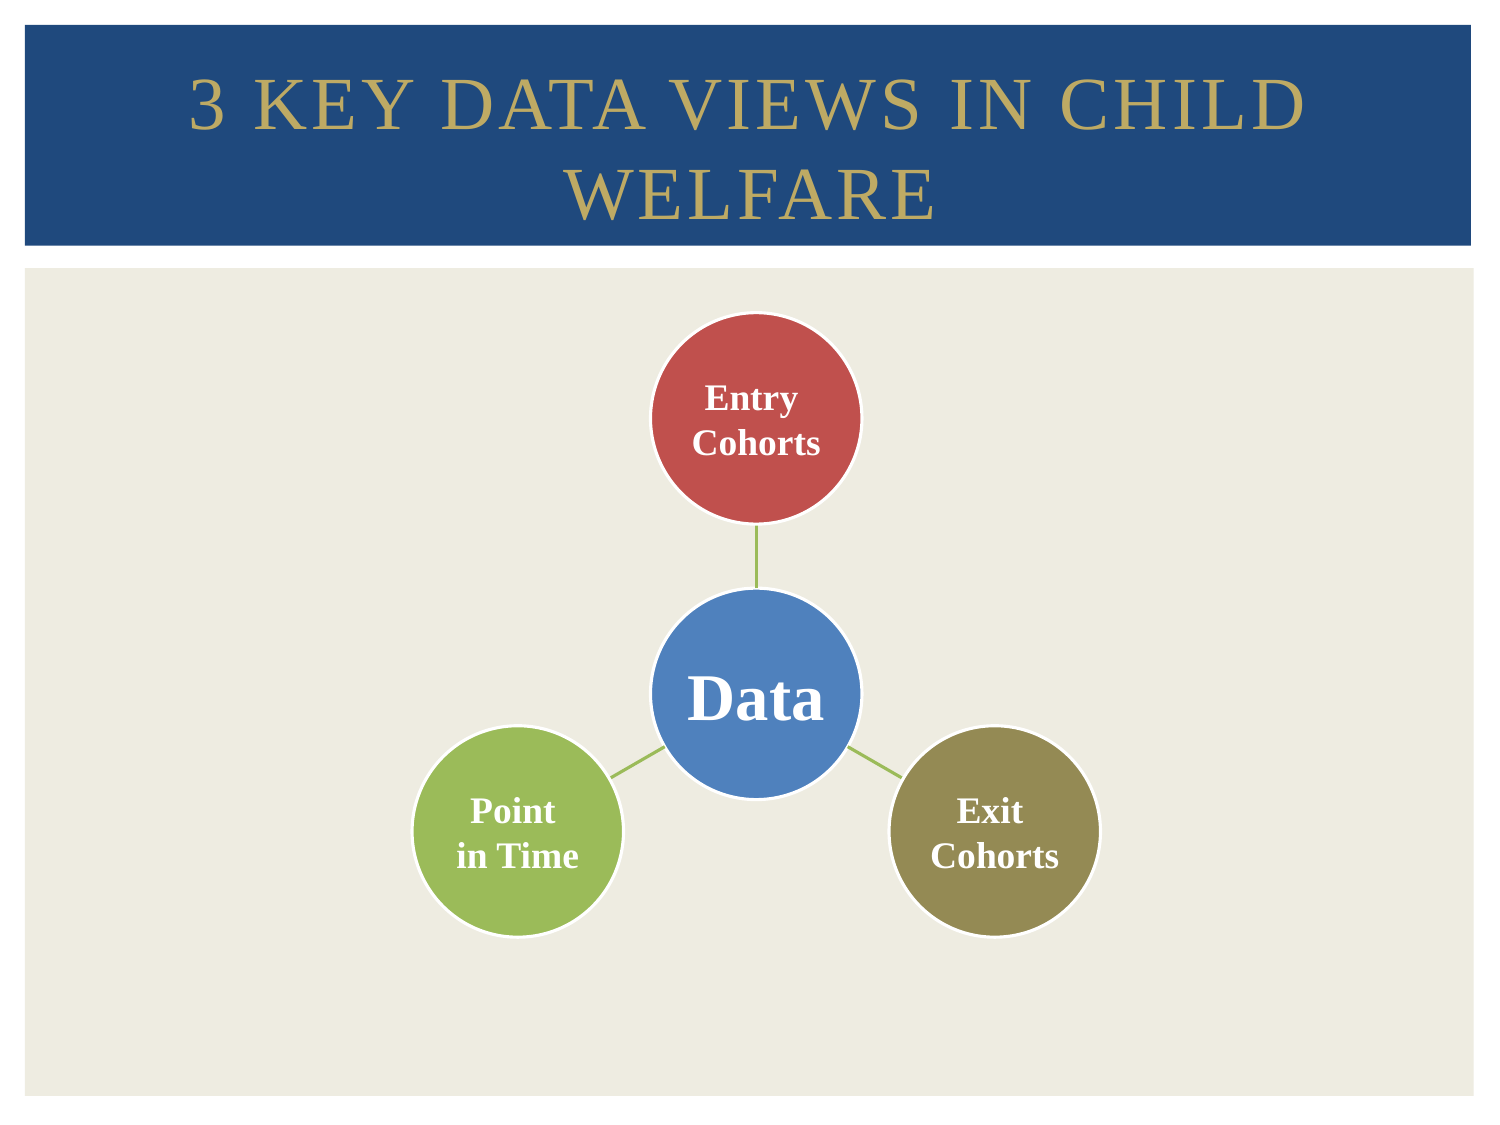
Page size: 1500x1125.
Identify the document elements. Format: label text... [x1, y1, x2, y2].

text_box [374, 312, 1138, 938]
title 3 Key Data Views in Child Welfare [62, 58, 1438, 232]
